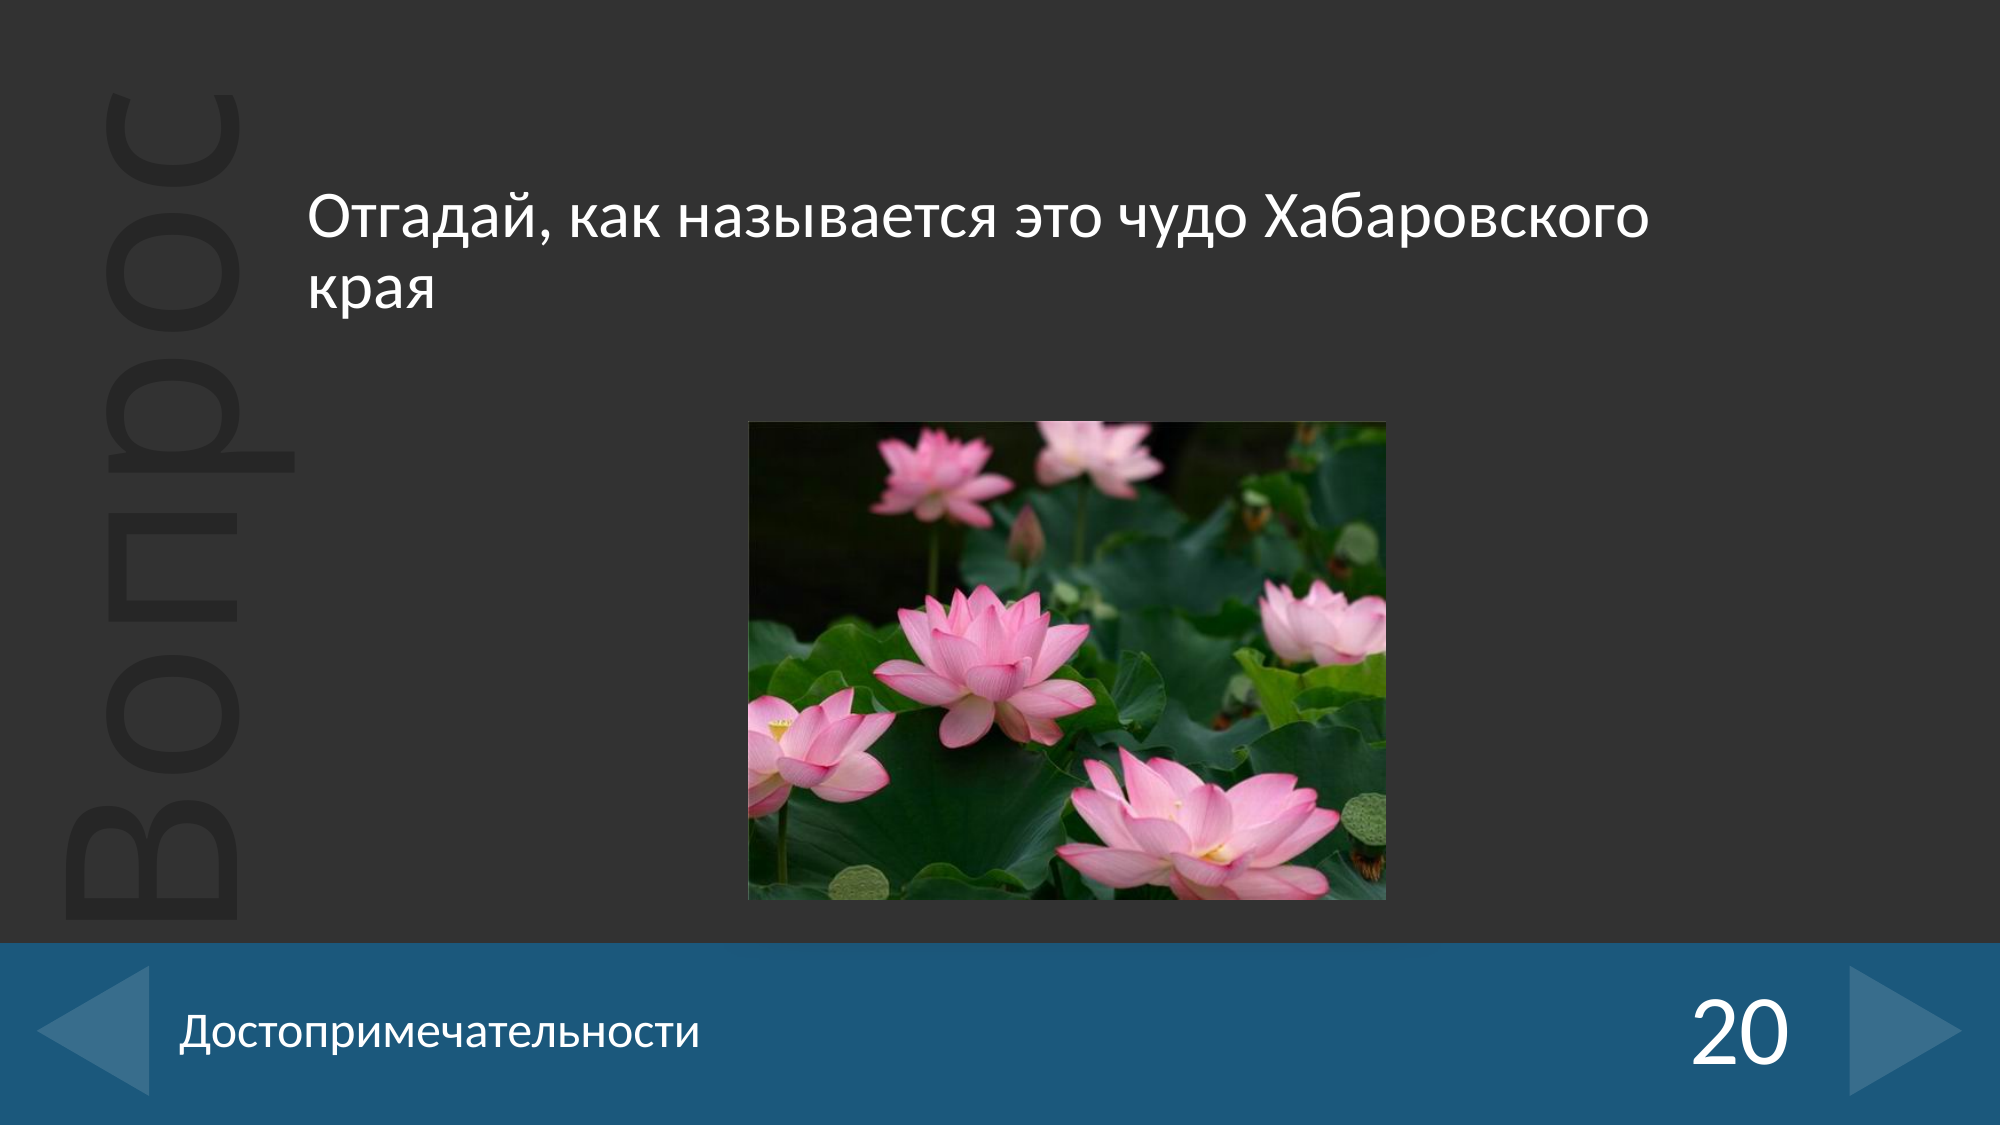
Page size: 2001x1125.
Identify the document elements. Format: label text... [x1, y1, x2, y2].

title Достопримечательности [164, 966, 1472, 1095]
picture [748, 421, 1386, 900]
list 20 [1494, 967, 1806, 1097]
list Отгадай, как называется это чудо Хабаровского края [292, 87, 1751, 416]
